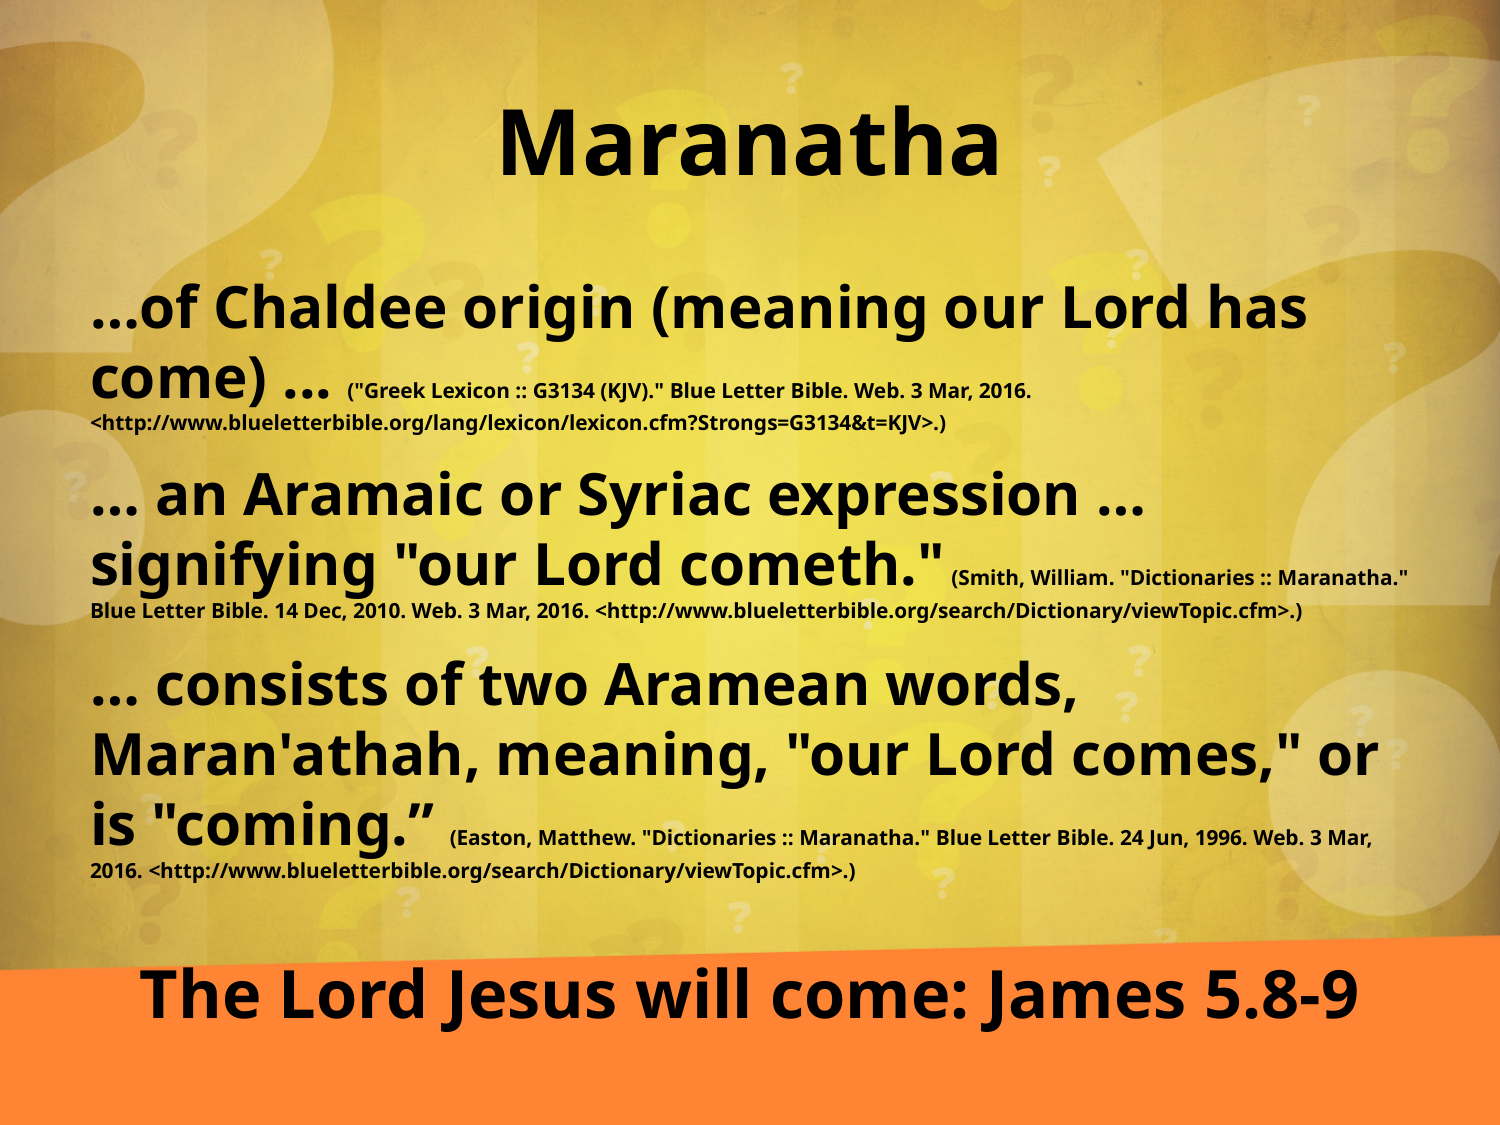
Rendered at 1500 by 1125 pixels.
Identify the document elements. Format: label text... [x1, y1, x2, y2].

title Maranatha [75, 45, 1425, 233]
list …of Chaldee origin (meaning our Lord has come) ... ("Greek Lexicon :: G3134 (KJV)." Blue Letter Bible. Web. 3 Mar, 2016. <http://www.blueletterbible.org/lang/lexicon/lexicon.cfm?Strongs=G3134&t=KJV>.) … an Aramaic or Syriac expression … signifying "our Lord cometh." (Smith, William. "Dictionaries :: Maranatha." Blue Letter Bible. 14 Dec, 2010. Web. 3 Mar, 2016. <http://www.blueletterbible.org/search/Dictionary/viewTopic.cfm>.) … consists of two Aramean words, Maran'athah, meaning, "our Lord comes," or is "coming.” (Easton, Matthew. "Dictionaries :: Maranatha." Blue Letter Bible. 24 Jun, 1996. Web. 3 Mar, 2016. <http://www.blueletterbible.org/search/Dictionary/viewTopic.cfm>.) The Lord Jesus will come: James 5.8-9 [75, 262, 1425, 1005]
